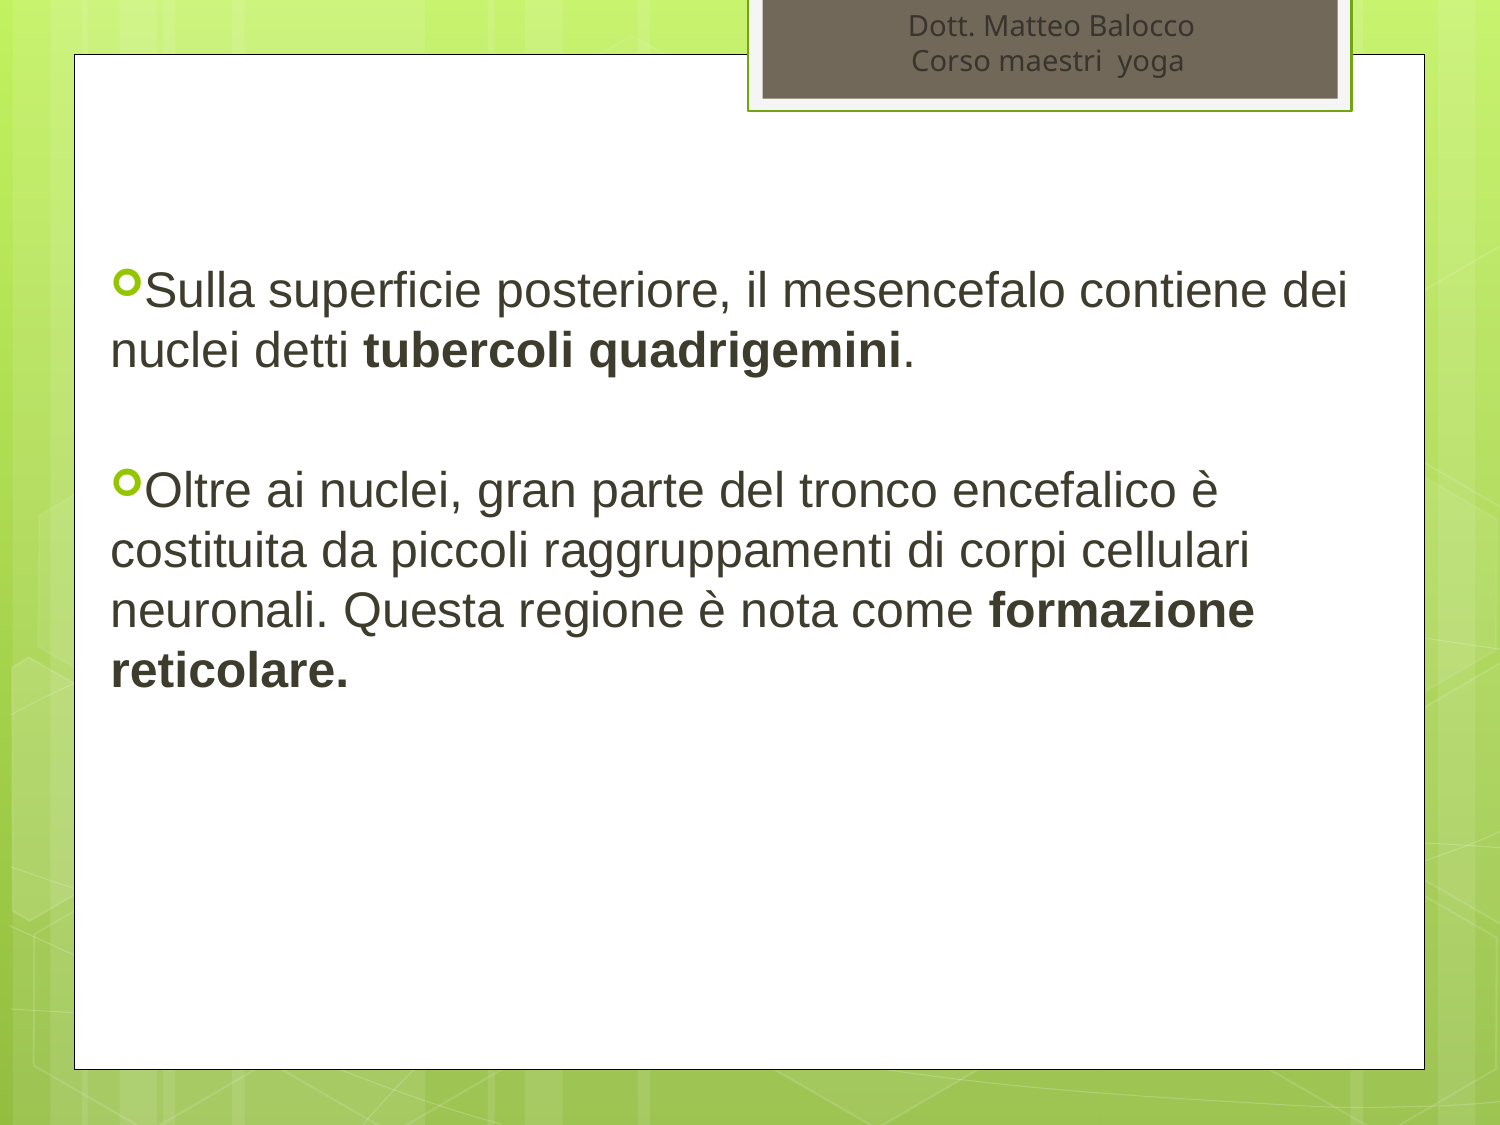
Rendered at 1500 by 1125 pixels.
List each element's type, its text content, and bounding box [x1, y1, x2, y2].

list Sulla superficie posteriore, il mesencefalo contiene dei nuclei detti tubercoli quadrigemini. Oltre ai nuclei, gran parte del tronco encefalico è costituita da piccoli raggruppamenti di corpi cellulari neuronali. Questa regione è nota come formazione reticolare. [95, 249, 1408, 925]
text_box Dott. Matteo Balocco Corso maestri yoga [779, 0, 1324, 85]
